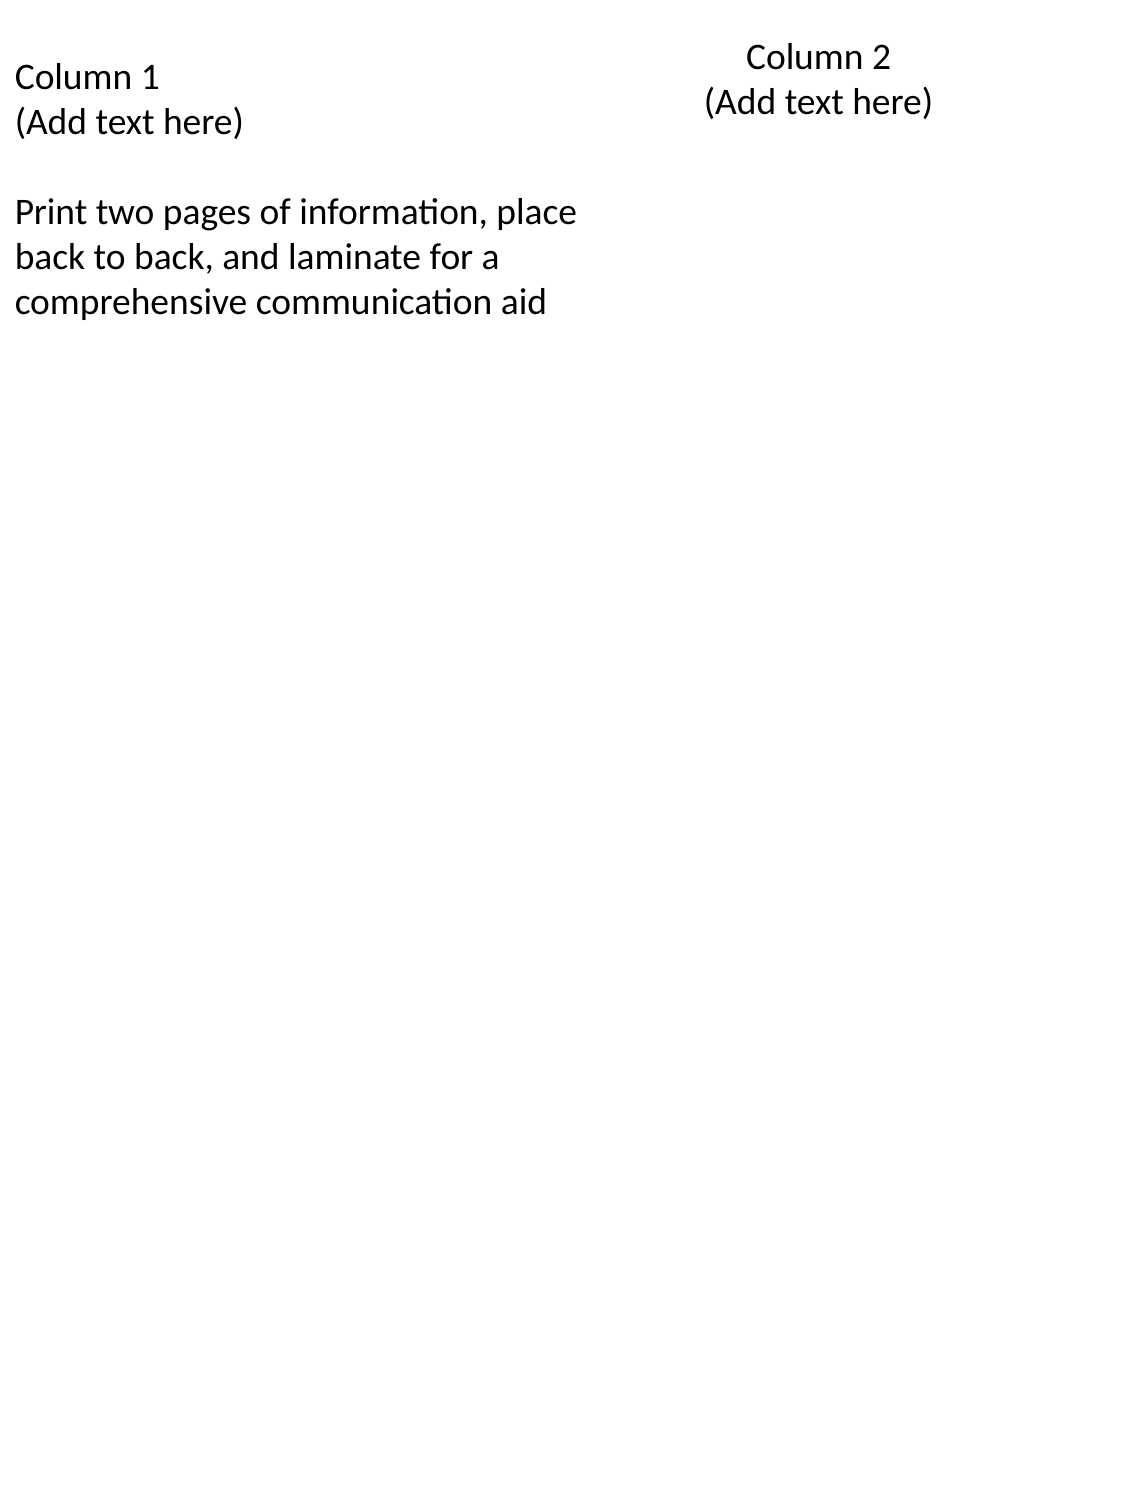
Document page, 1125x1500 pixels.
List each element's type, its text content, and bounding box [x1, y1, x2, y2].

text_box Column 2 (Add text here) [549, 24, 1088, 175]
text_box Column 1 (Add text here) Print two pages of information, place back to back, and laminate for a comprehensive communication aid [0, 0, 638, 375]
